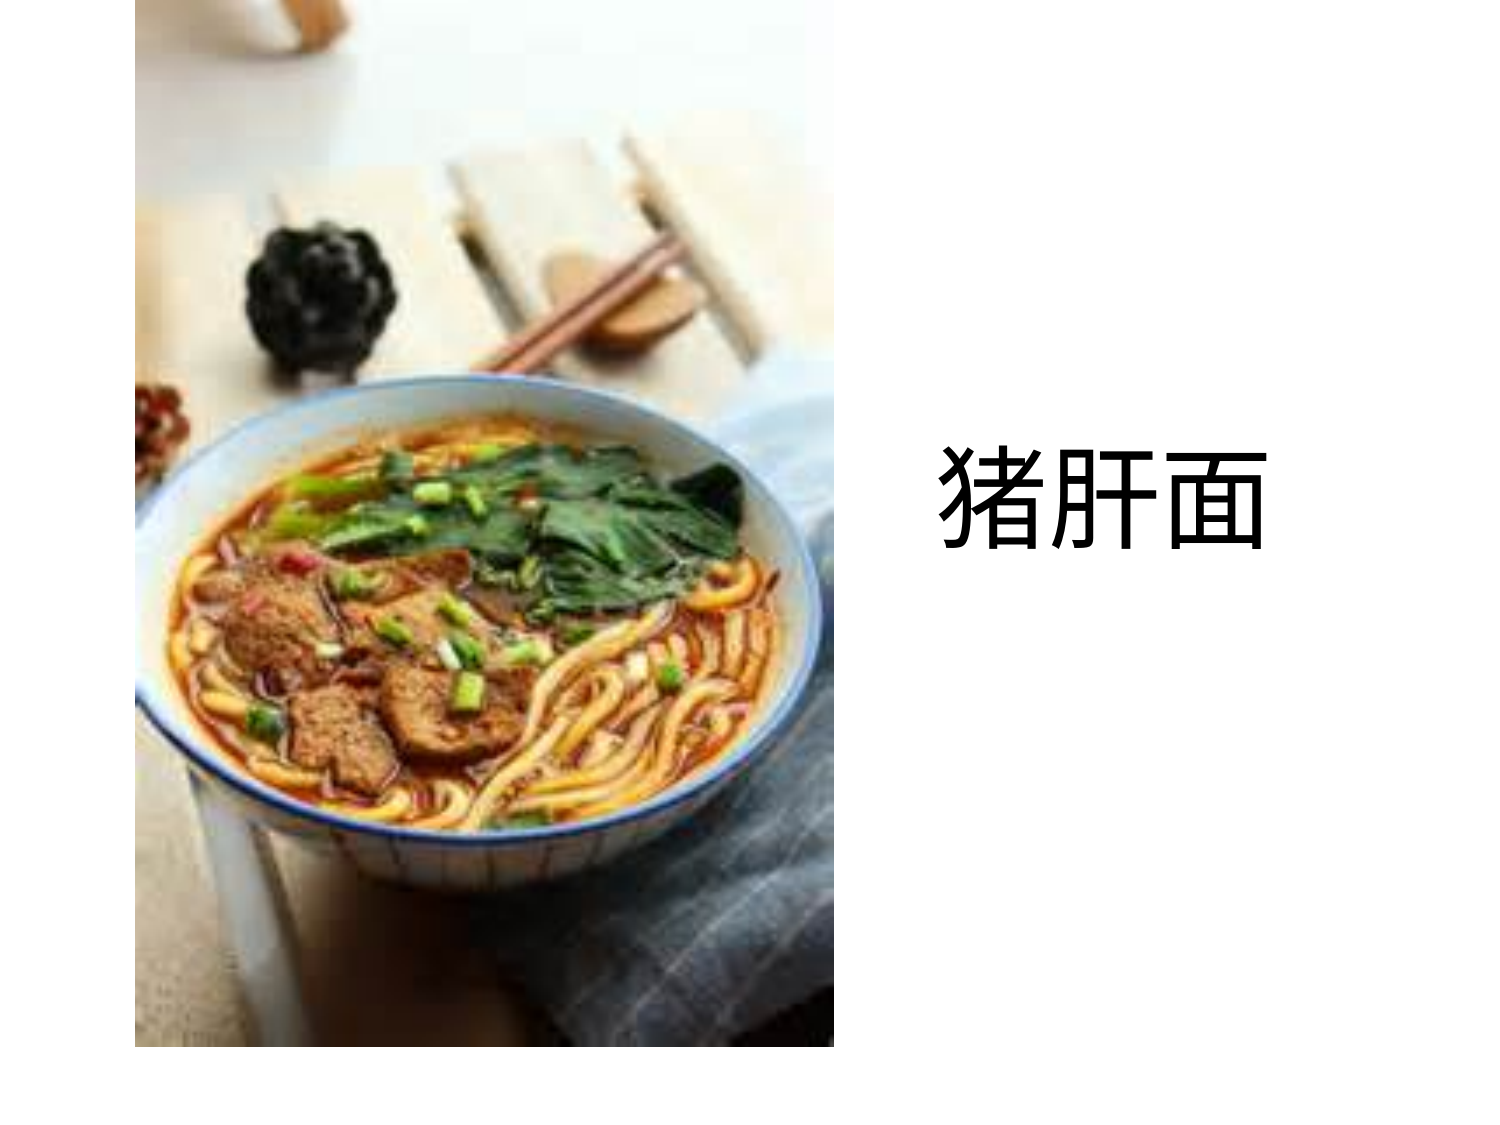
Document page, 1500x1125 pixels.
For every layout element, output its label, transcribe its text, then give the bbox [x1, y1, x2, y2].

picture [135, 0, 834, 1047]
text_box 猪肝面 [921, 420, 1376, 571]
